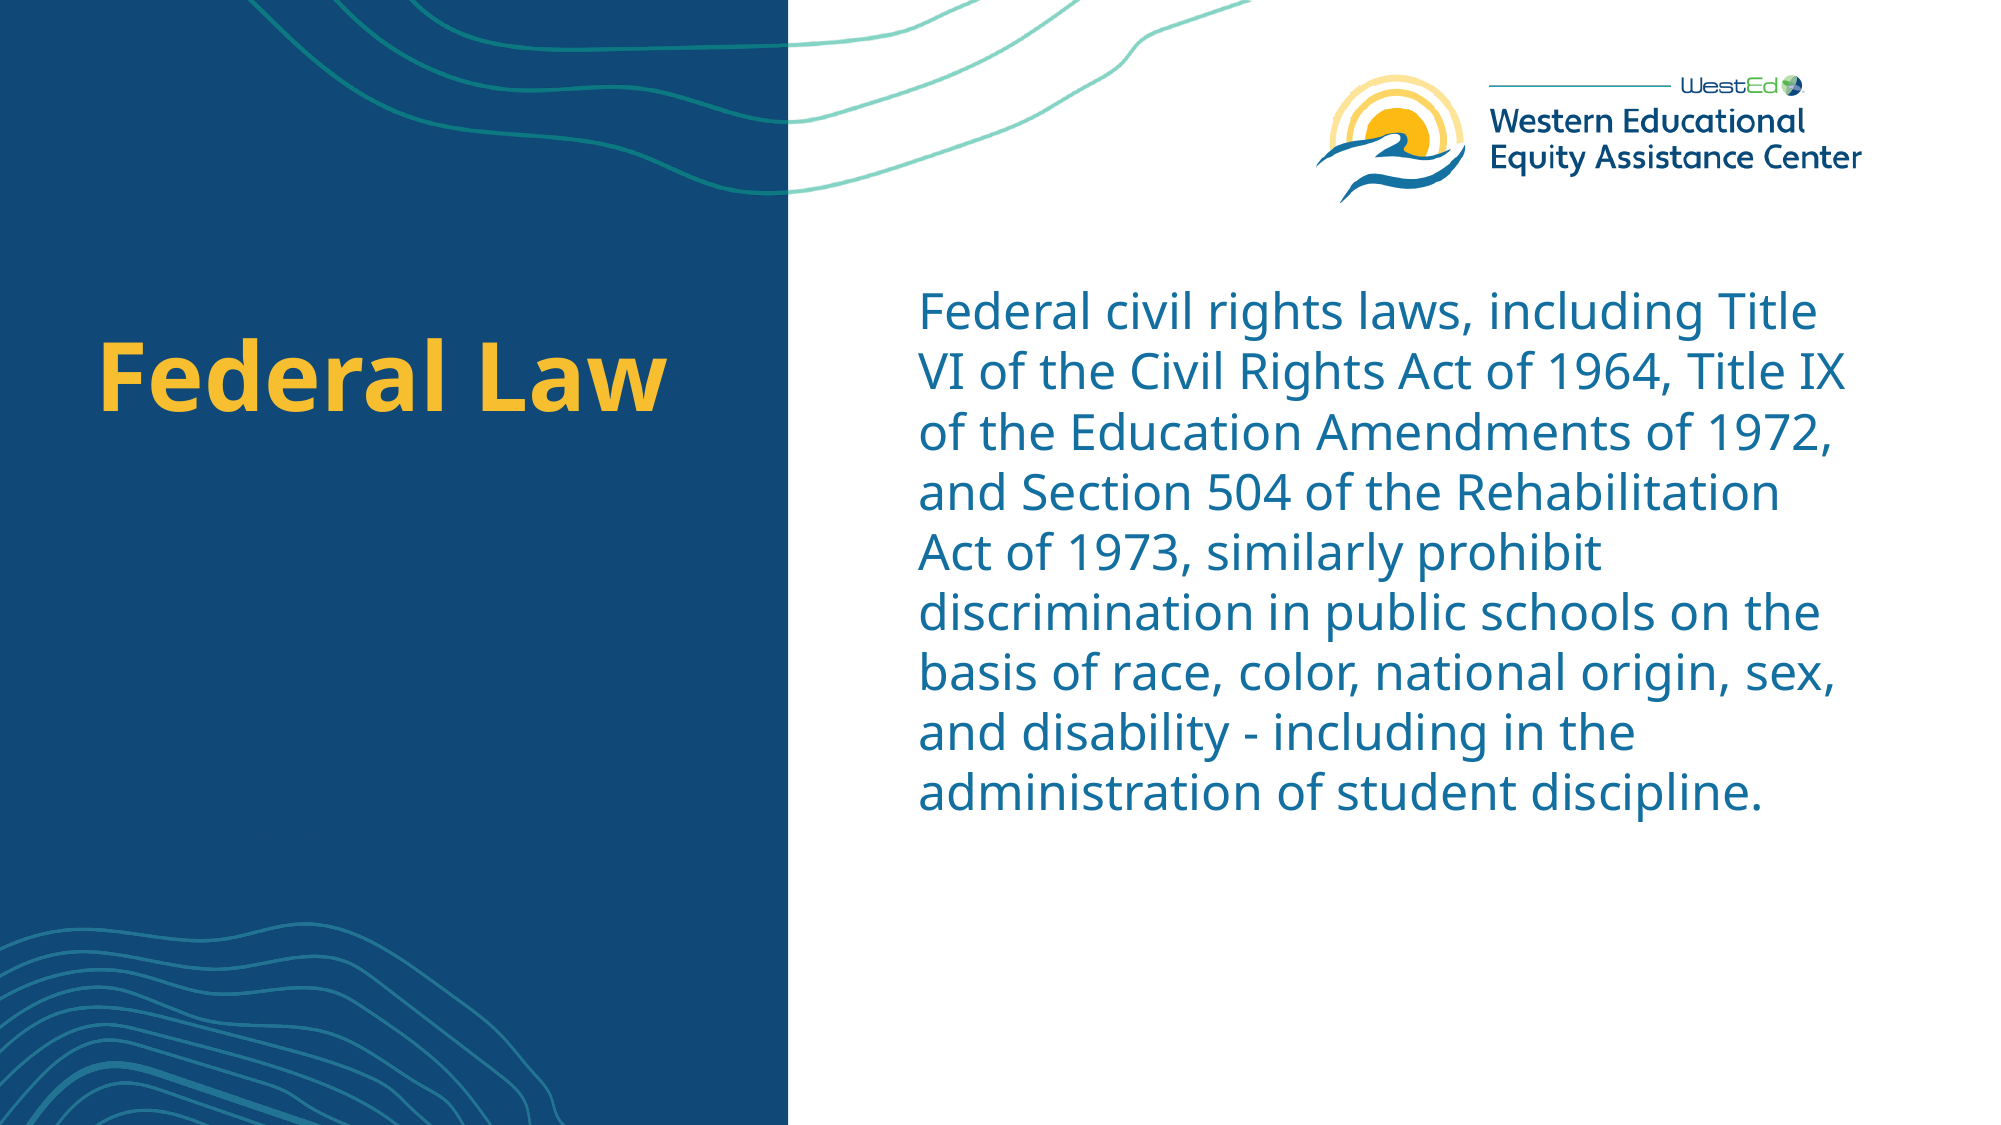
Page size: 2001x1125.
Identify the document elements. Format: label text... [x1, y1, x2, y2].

title Federal Law [80, 321, 702, 938]
picture [0, 836, 684, 1125]
list Federal civil rights laws, including Title VI of the Civil Rights Act of 1964, Title IX of the Education Amendments of 1972, and Section 504 of the Rehabilitation Act of 1973, similarly prohibit discrimination in public schools on the basis of race, color, national origin, sex, and disability - including in the administration of student discipline. [903, 272, 1875, 987]
picture [27, 0, 1300, 478]
